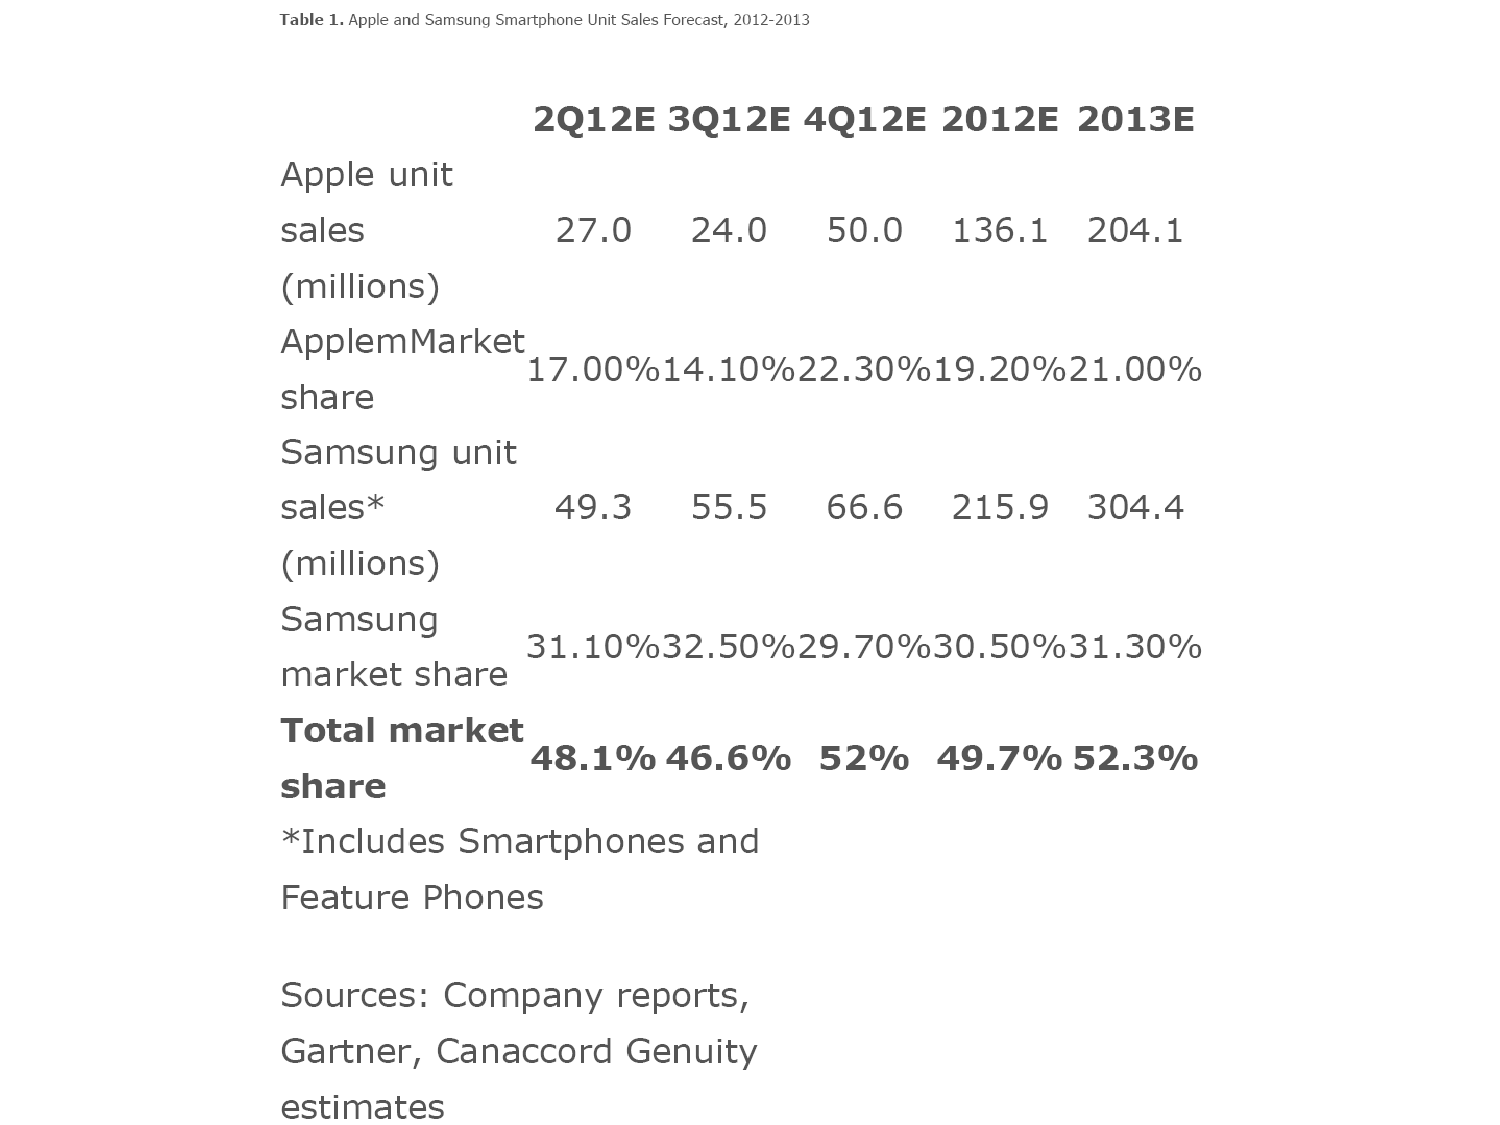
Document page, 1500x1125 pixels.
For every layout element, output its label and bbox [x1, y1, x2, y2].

picture [263, 0, 1237, 1125]
